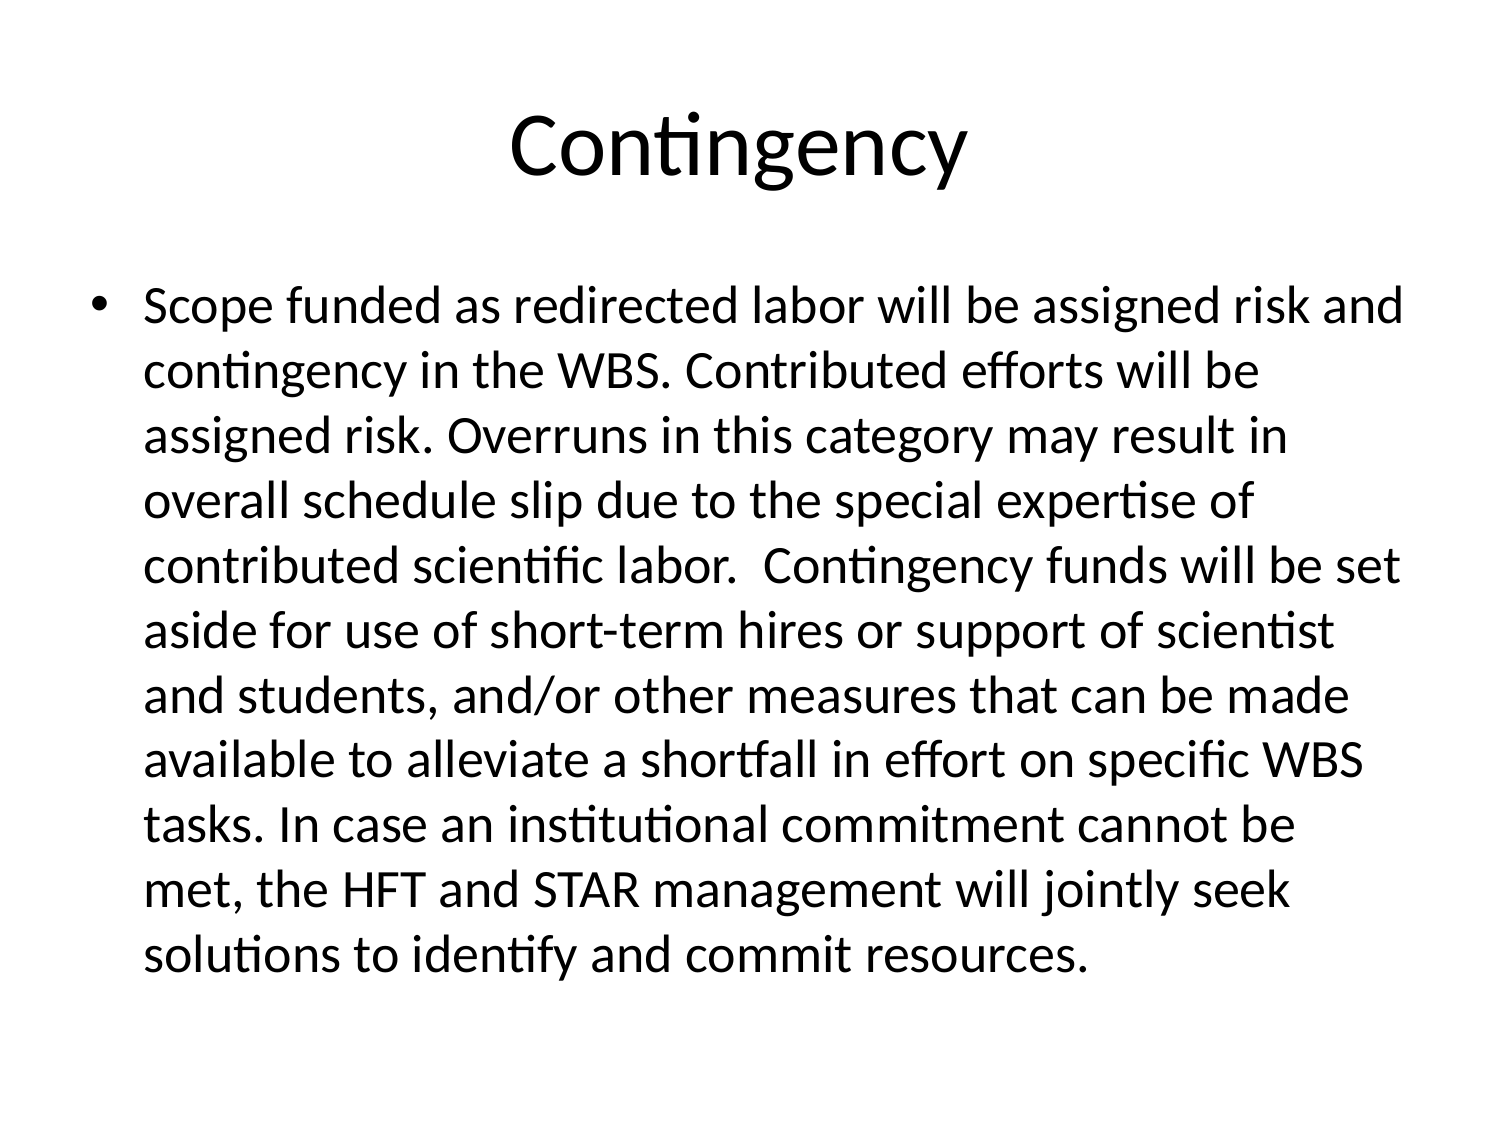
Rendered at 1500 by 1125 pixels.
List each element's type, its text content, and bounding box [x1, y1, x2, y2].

title Contingency [75, 45, 1425, 233]
list Scope funded as redirected labor will be assigned risk and contingency in the WBS. Contributed efforts will be assigned risk. Overruns in this category may result in overall schedule slip due to the special expertise of contributed scientific labor. Contingency funds will be set aside for use of short-term hires or support of scientist and students, and/or other measures that can be made available to alleviate a shortfall in effort on specific WBS tasks. In case an institutional commitment cannot be met, the HFT and STAR management will jointly seek solutions to identify and commit resources. [75, 262, 1425, 1005]
